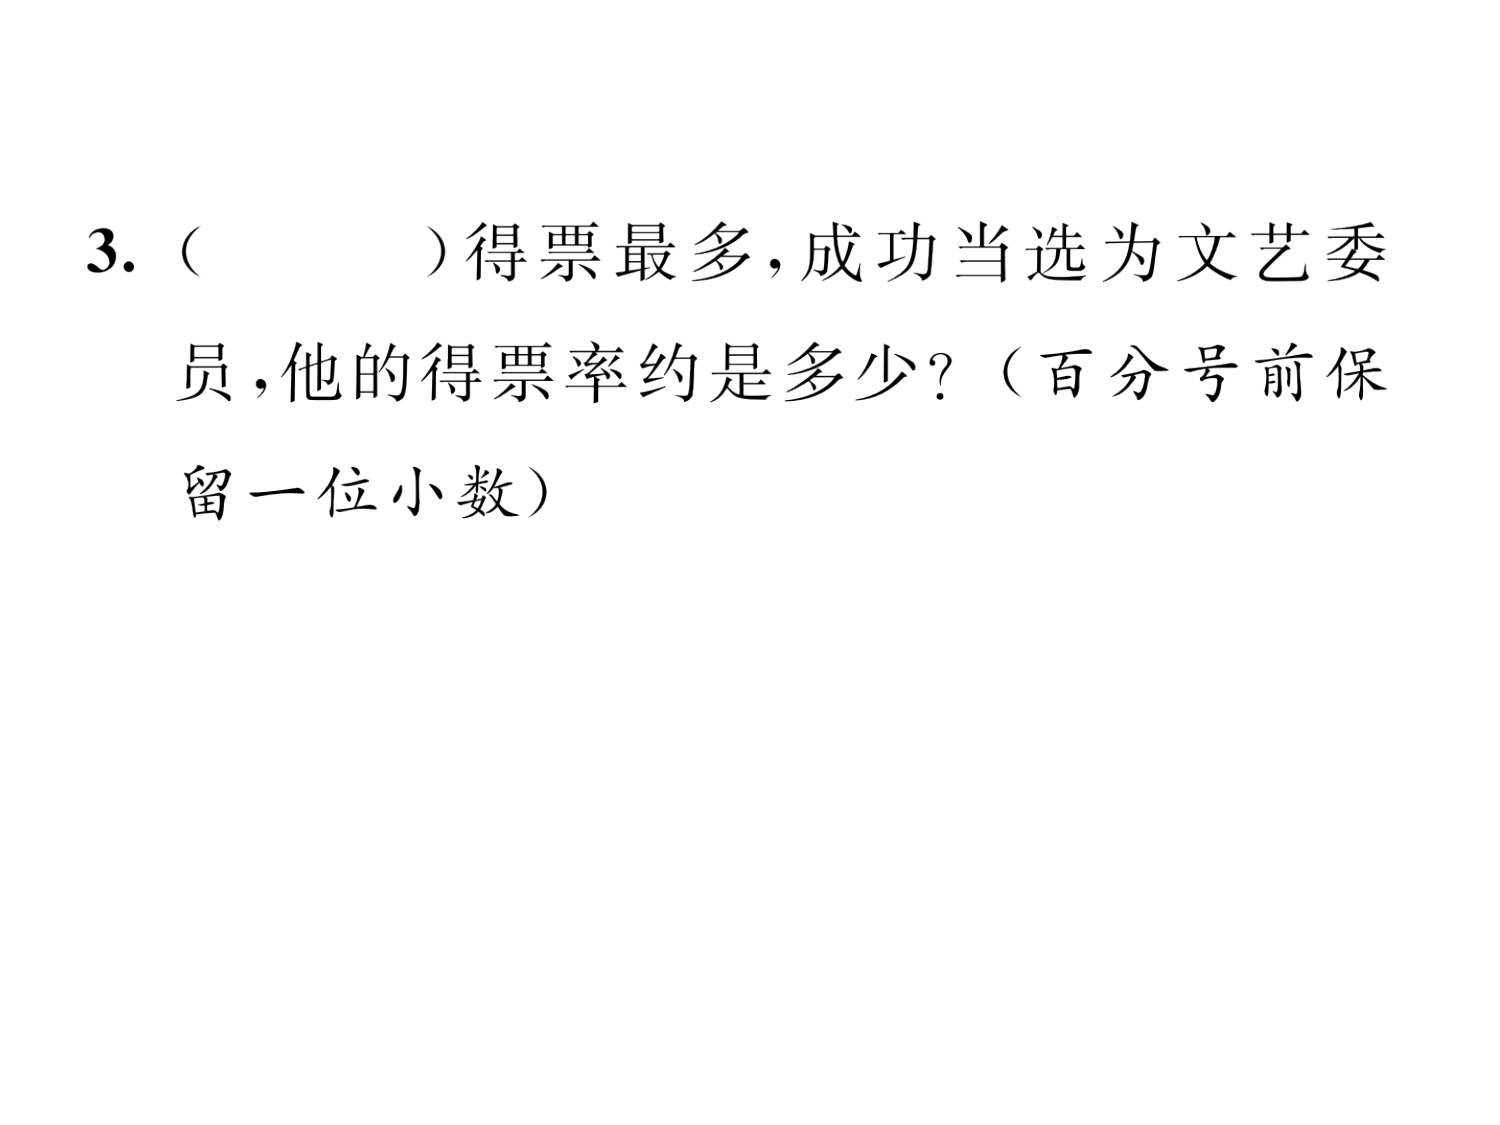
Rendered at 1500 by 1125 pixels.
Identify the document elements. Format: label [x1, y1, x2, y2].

picture [82, 172, 1500, 925]
